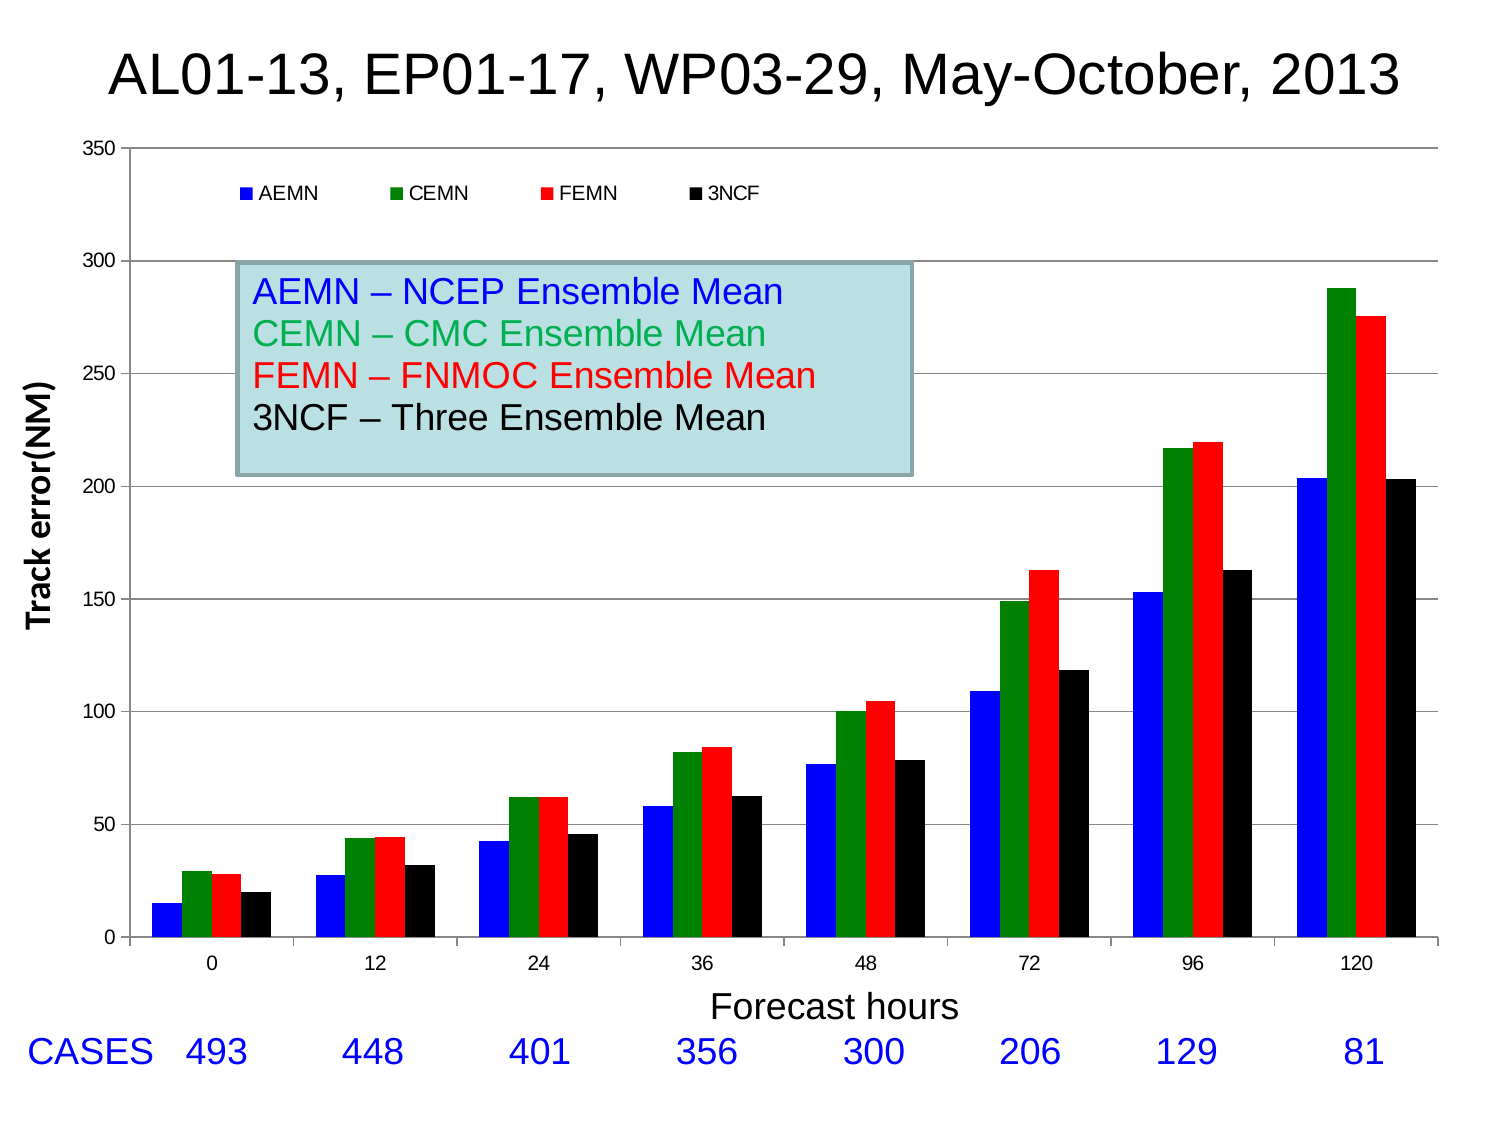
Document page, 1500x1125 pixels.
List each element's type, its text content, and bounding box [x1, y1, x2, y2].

title AL01-13, EP01-17, WP03-29, May-October, 2013 [75, 24, 1438, 118]
text_box Track error(NM) [4, 365, 59, 645]
chart [65, 124, 1463, 988]
text_box Forecast hours CASES 493 448 401 356 300 206 129 81 [12, 974, 1438, 1080]
